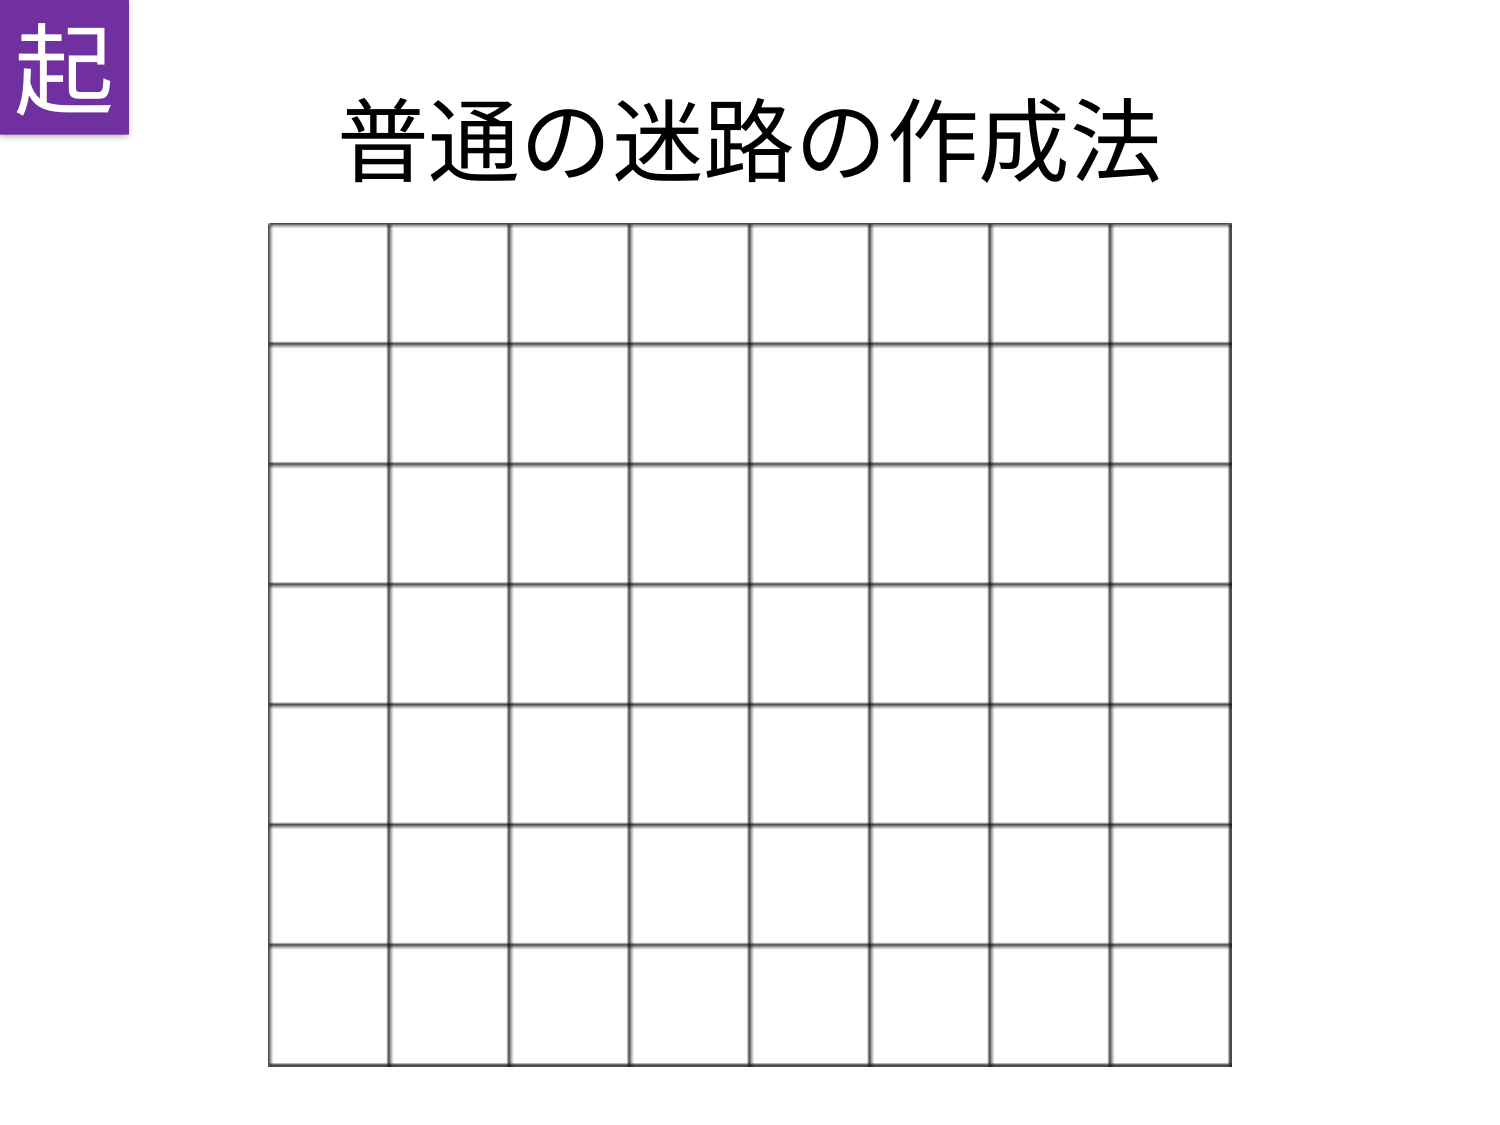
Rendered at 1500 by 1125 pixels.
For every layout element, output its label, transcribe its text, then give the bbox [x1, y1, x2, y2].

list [268, 223, 1232, 1067]
text_box 起 [0, 0, 129, 135]
title 普通の迷路の作成法 [75, 45, 1425, 233]
